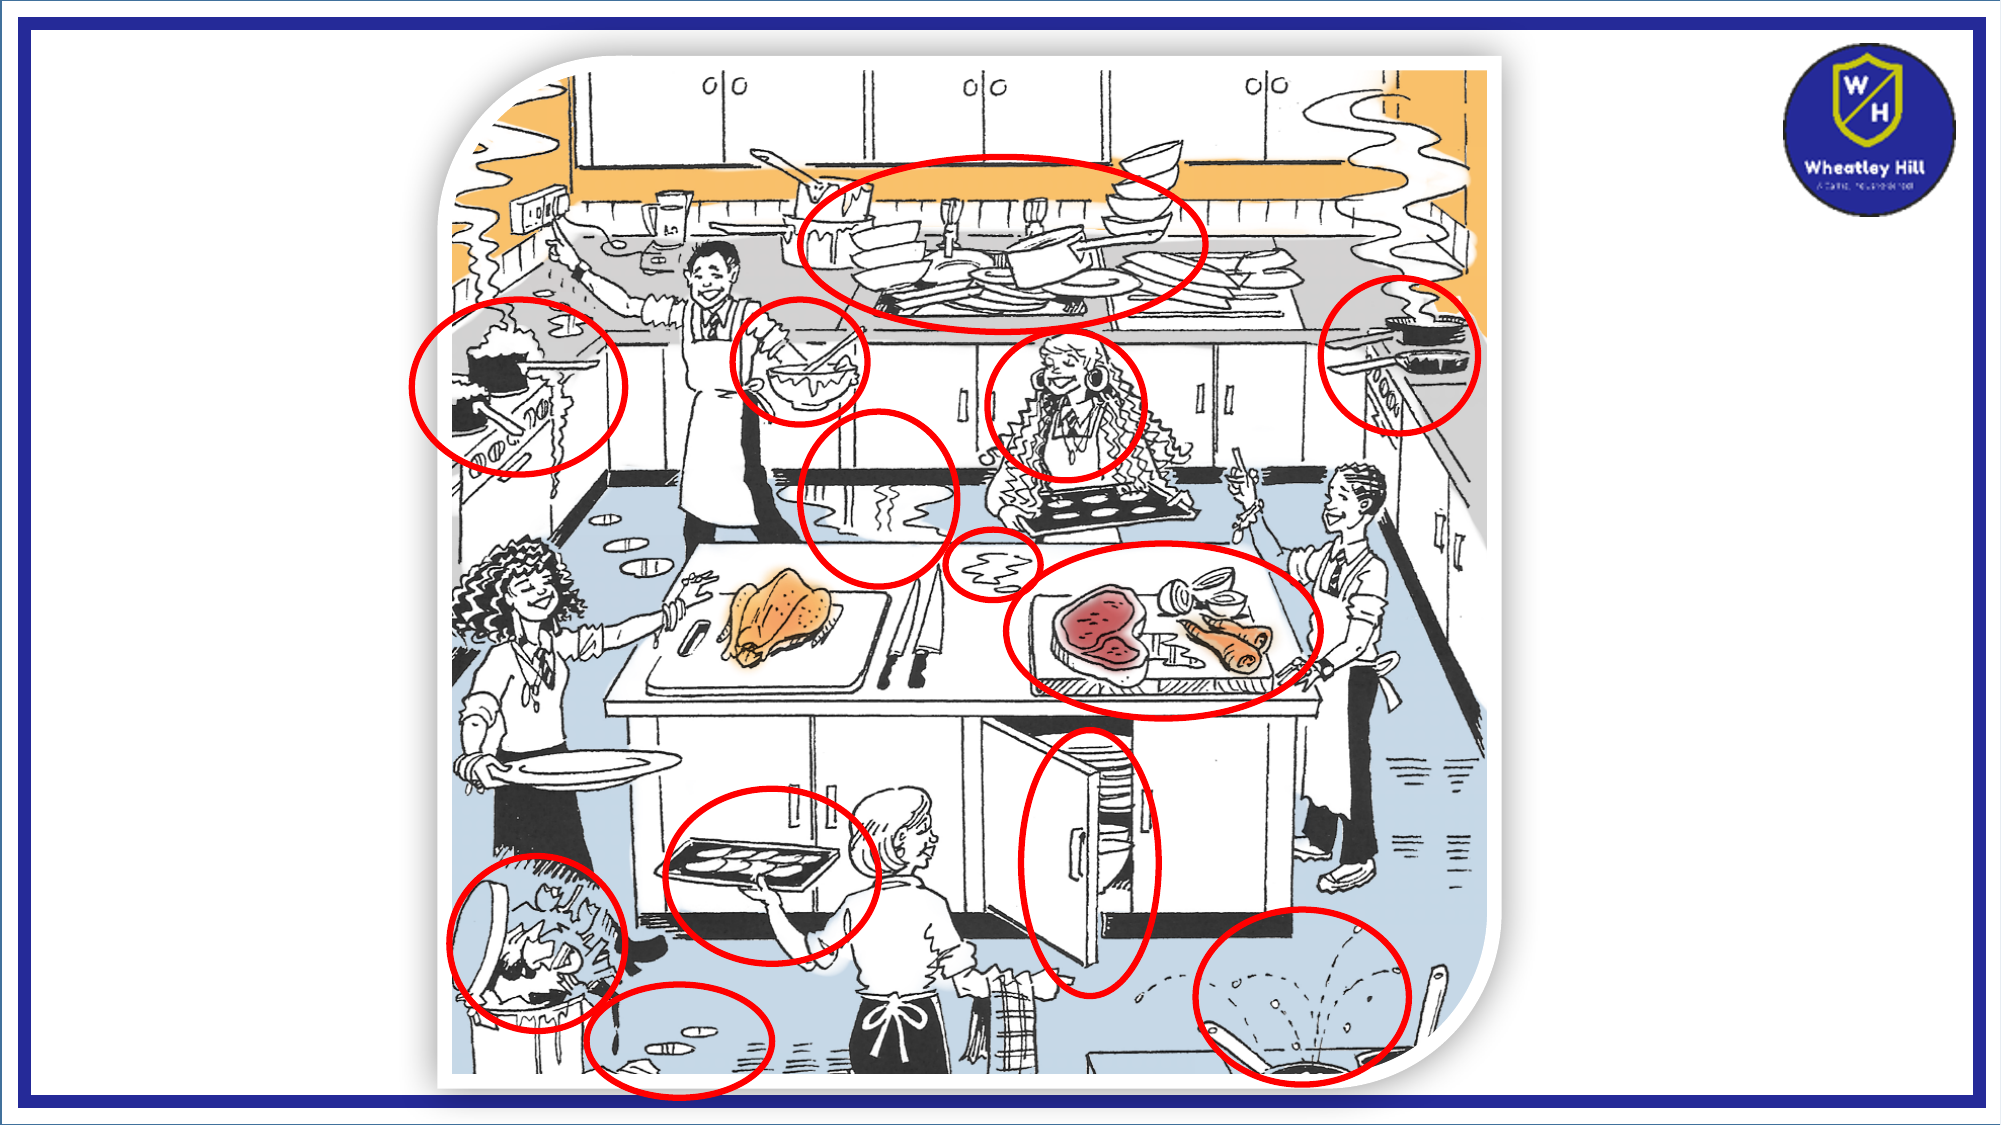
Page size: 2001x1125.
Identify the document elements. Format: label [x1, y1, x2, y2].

picture [0, 0, 2001, 1125]
text_box [1273, 1082, 1331, 1086]
text_box [411, 323, 444, 451]
text_box [614, 1082, 745, 1099]
